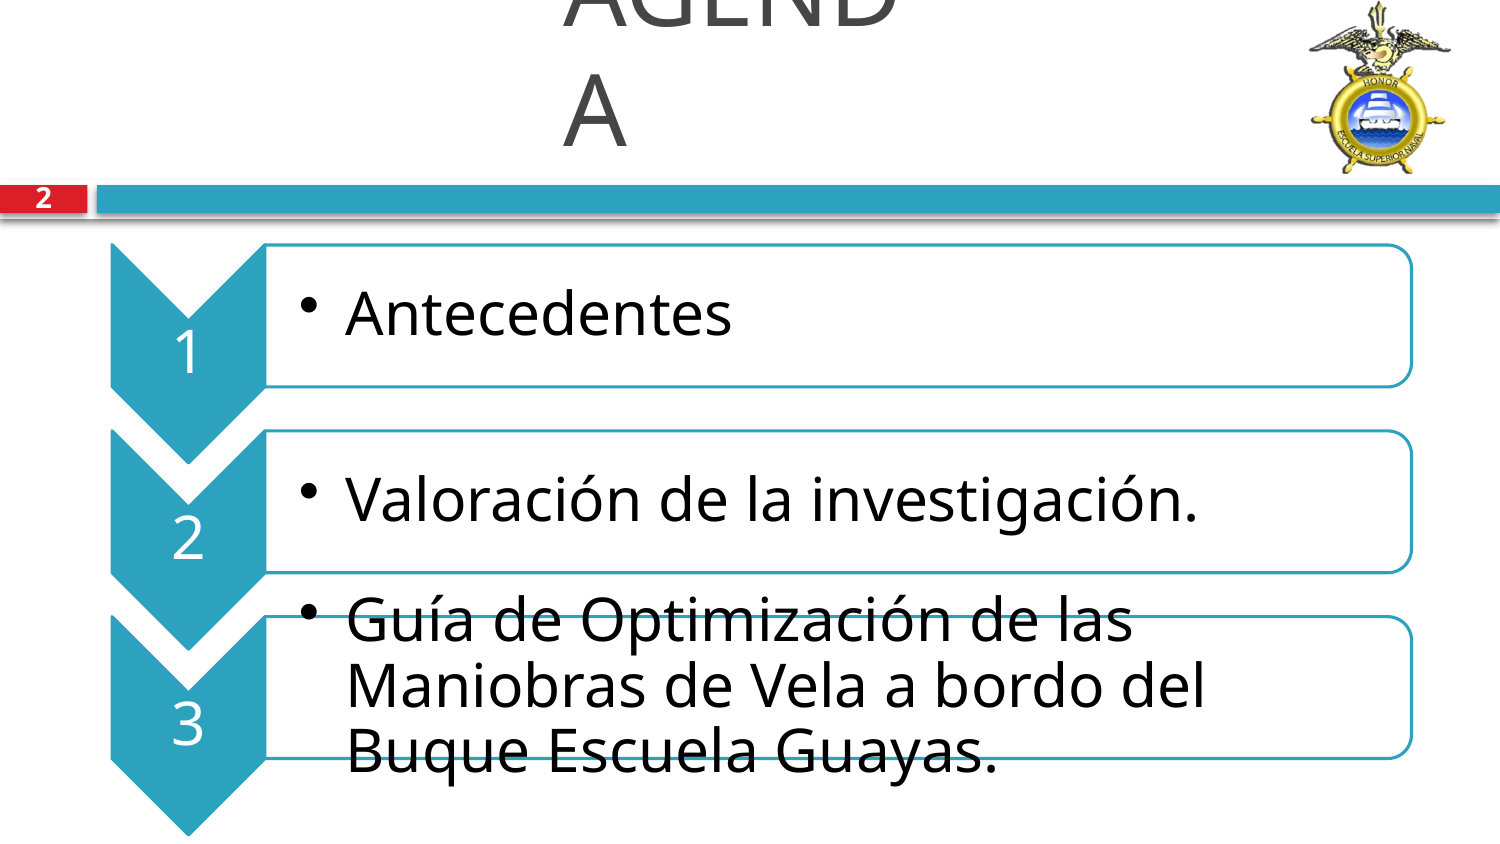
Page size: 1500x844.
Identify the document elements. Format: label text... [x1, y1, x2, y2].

slide_number 2 [0, 184, 88, 215]
picture [1304, 0, 1452, 175]
list [99, 221, 1436, 800]
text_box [111, 244, 1412, 836]
title AGENDA [548, 8, 963, 174]
